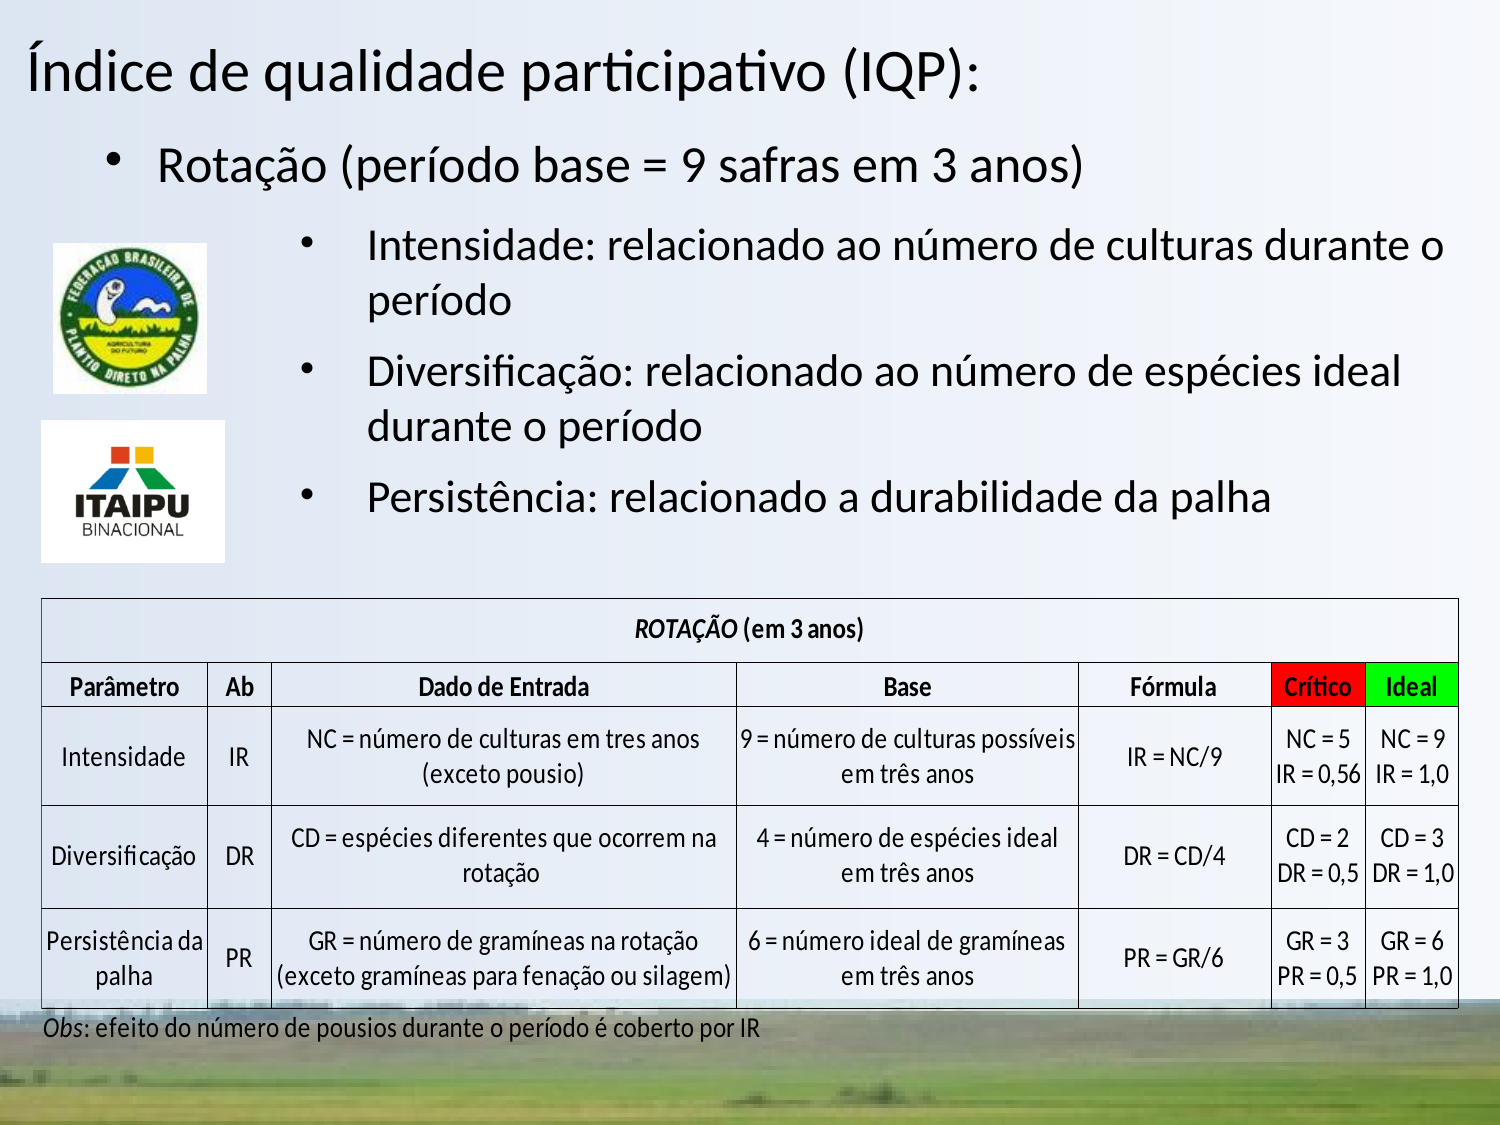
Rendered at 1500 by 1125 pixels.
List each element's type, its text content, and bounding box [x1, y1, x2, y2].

text_box Índice de qualidade participativo (IQP): Rotação (período base = 9 safras em 3 anos) Intensidade: relacionado ao número de culturas durante o período Diversificação: relacionado ao número de espécies ideal durante o período Persistência: relacionado a durabilidade da palha [26, 26, 1474, 509]
picture [0, 597, 1500, 1125]
picture [41, 420, 225, 563]
picture [52, 243, 207, 394]
